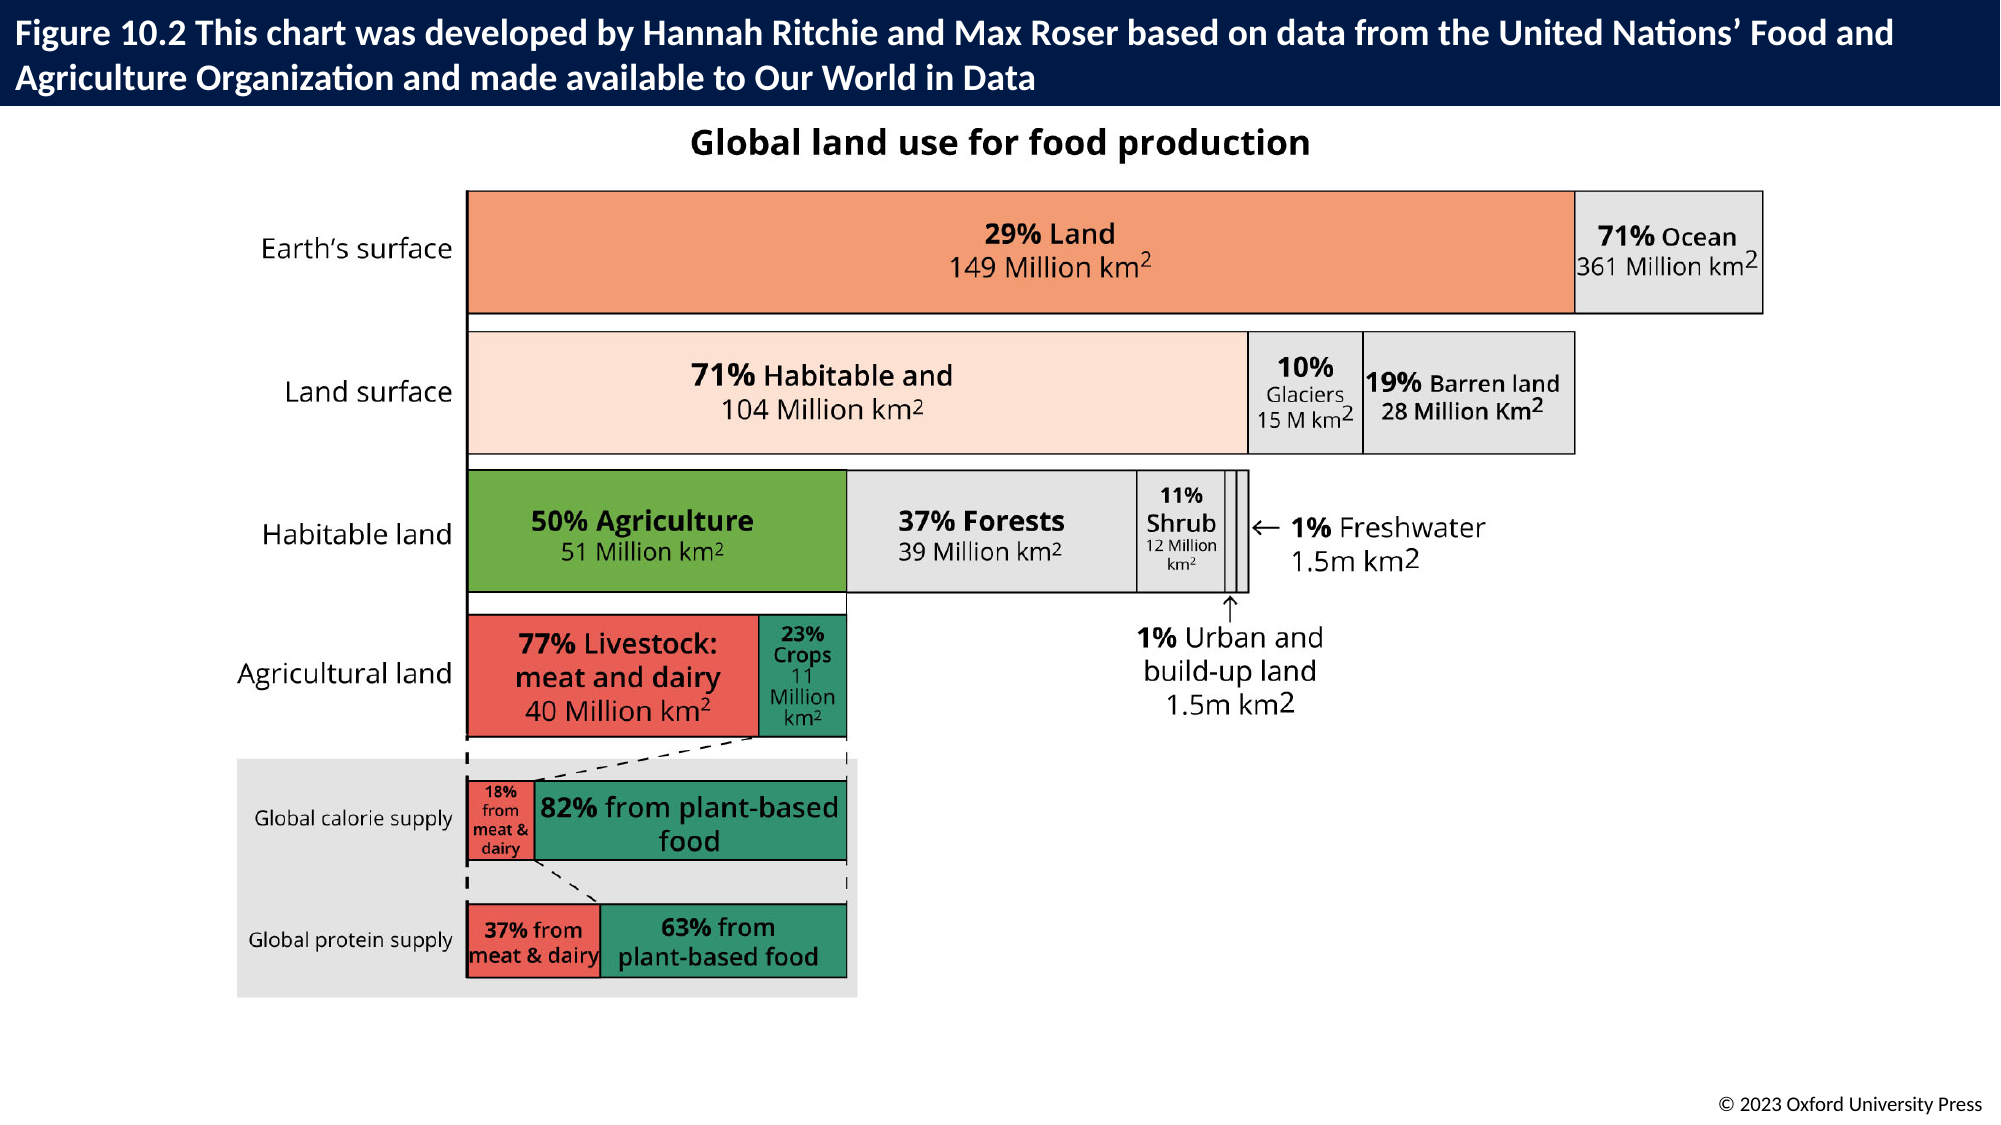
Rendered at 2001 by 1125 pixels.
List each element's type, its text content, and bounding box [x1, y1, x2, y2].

title Figure 10.2 This chart was developed by Hannah Ritchie and Max Roser based on data from the United Nations’ Food and Agriculture Organization and made available to Our World in Data [0, 0, 2000, 106]
picture [236, 126, 1764, 998]
